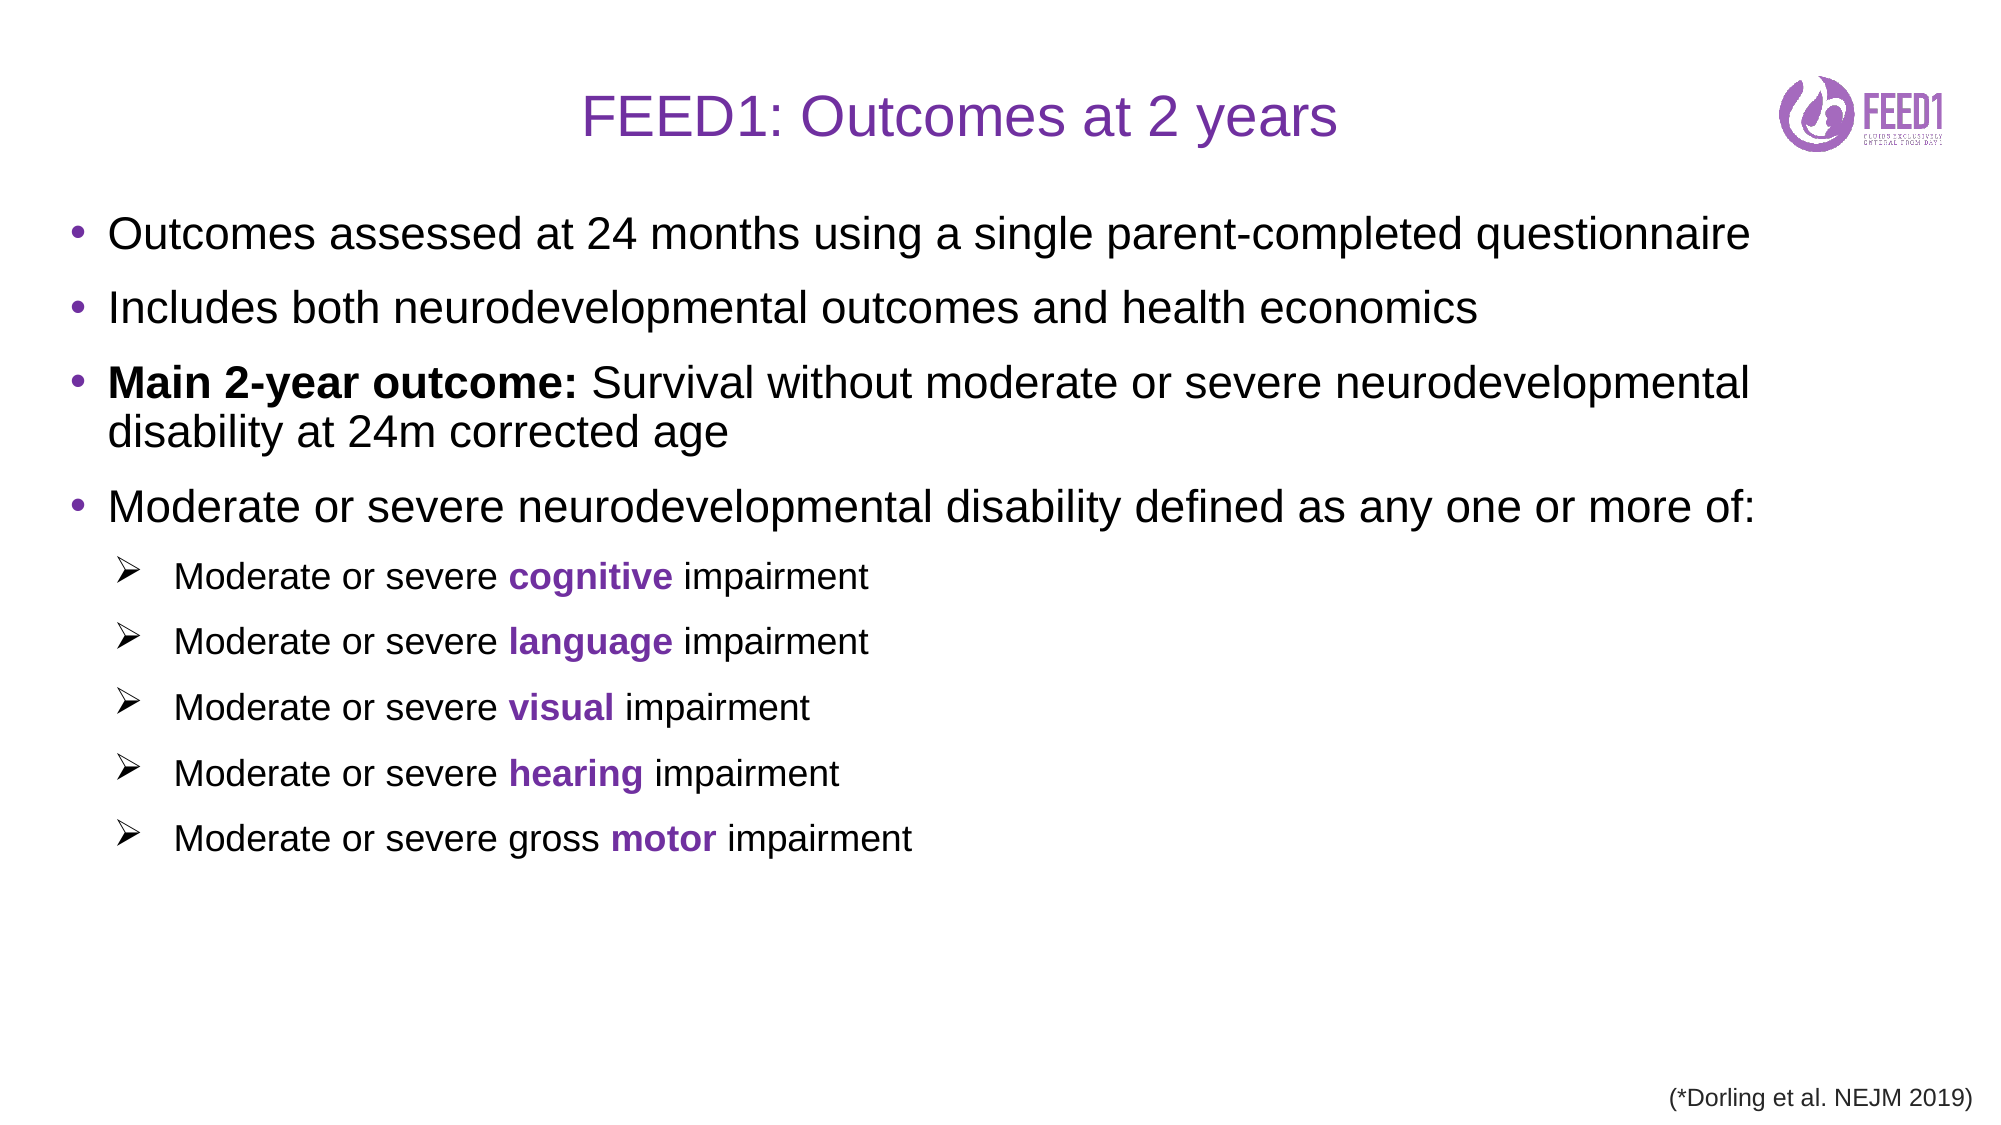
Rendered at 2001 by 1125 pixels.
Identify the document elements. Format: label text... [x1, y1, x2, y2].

list Outcomes assessed at 24 months using a single parent-completed questionnaire Includes both neurodevelopmental outcomes and health economics Main 2-year outcome: Survival without moderate or severe neurodevelopmental disability at 24m corrected age Moderate or severe neurodevelopmental disability defined as any one or more of: Moderate or severe cognitive impairment Moderate or severe language impairment Moderate or severe visual impairment Moderate or severe hearing impairment Moderate or severe gross motor impairment [55, 202, 1952, 1075]
picture [1779, 76, 1946, 152]
text_box (*Dorling et al. NEJM 2019) [1654, 1074, 2000, 1119]
title FEED1: Outcomes at 2 years [75, 59, 1863, 176]
